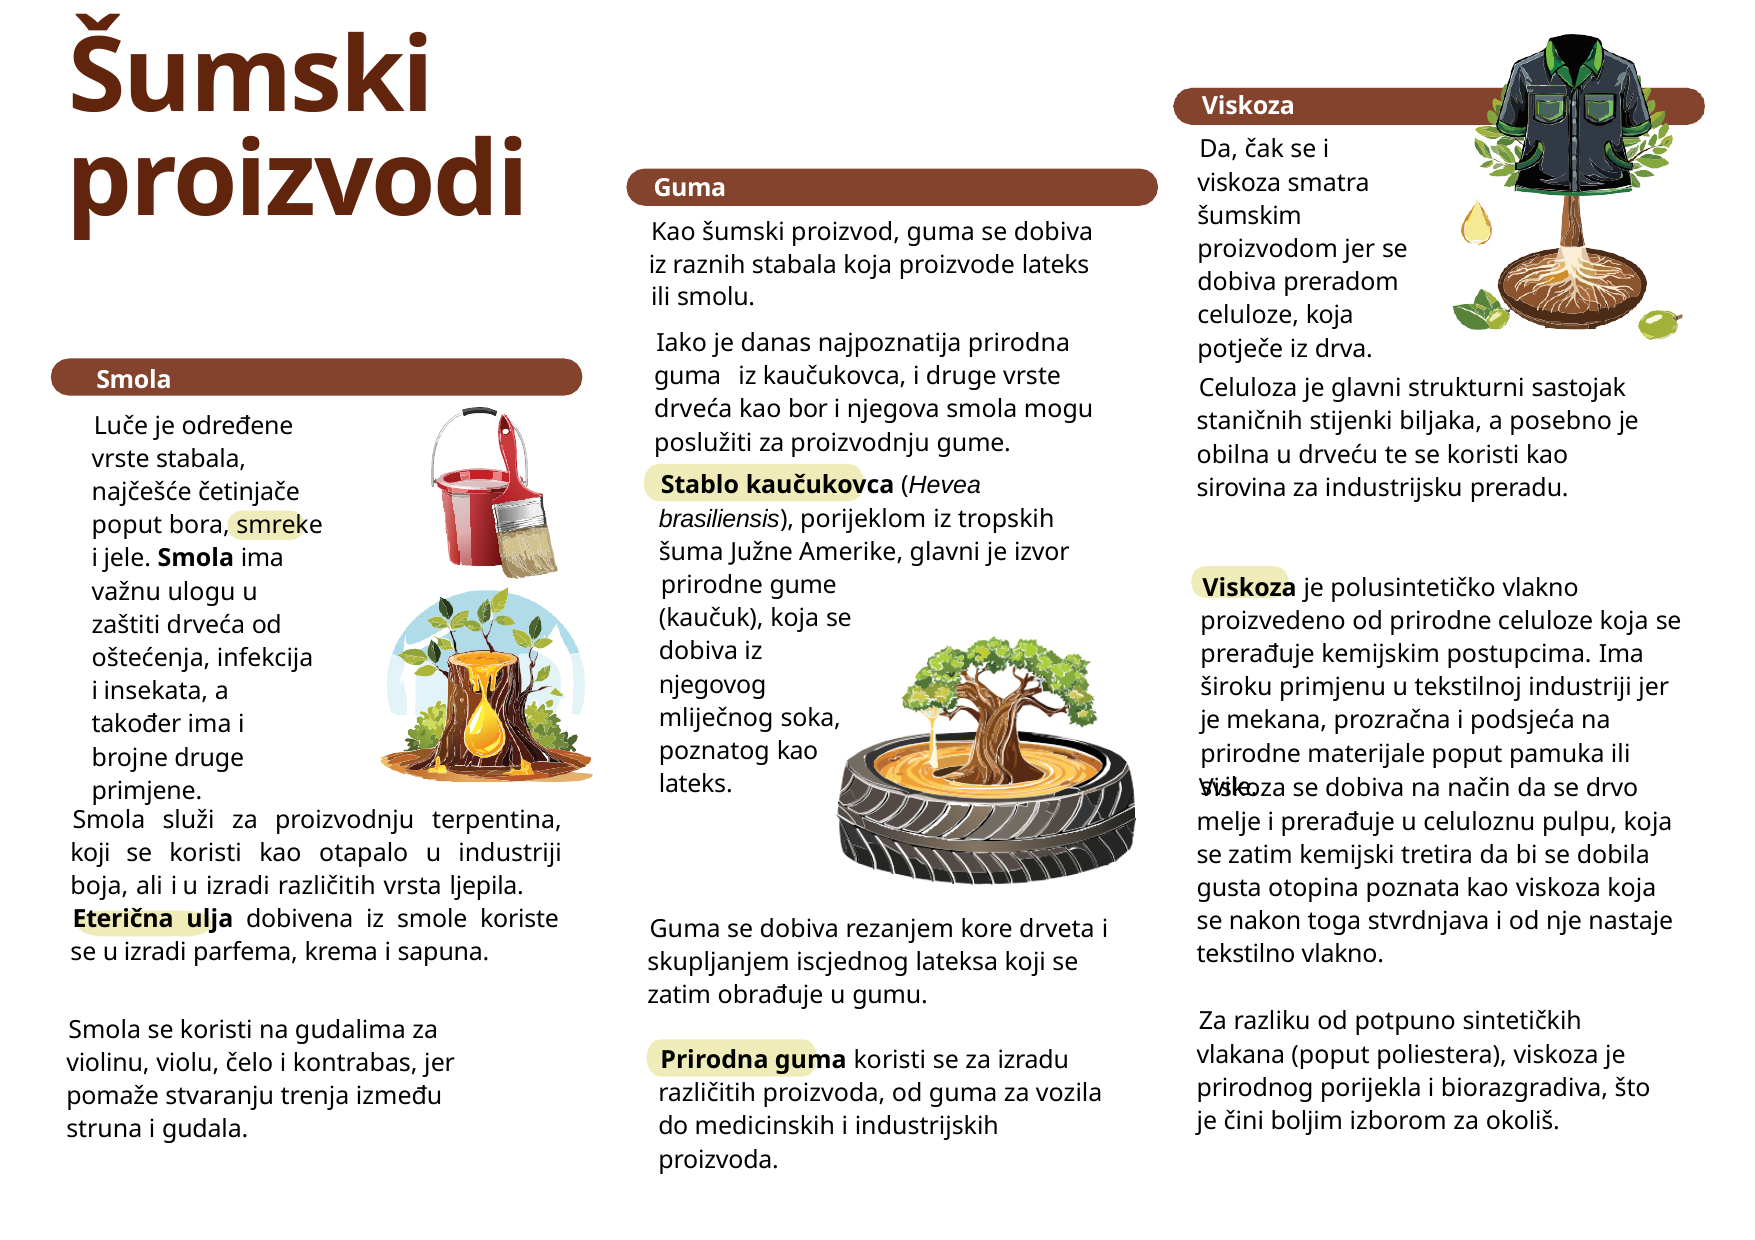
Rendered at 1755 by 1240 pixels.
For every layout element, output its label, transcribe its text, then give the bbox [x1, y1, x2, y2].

text_box Smola Luče je određene vrste stabala, najčešće četinjače poput bora, smreke i jele. Smola ima važnu ulogu u zaštiti drveća od oštećenja, infekcija i insekata, a također ima i brojne druge primjene. [91, 363, 325, 799]
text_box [1173, 34, 1706, 340]
title Šumski proizvodi [65, 27, 558, 262]
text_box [380, 587, 593, 783]
text_box Guma Kao šumski proizvod, guma se dobiva iz raznih stabala koja proizvode lateks ili smolu. [649, 171, 1100, 311]
text_box Celuloza je glavni strukturni sastojak staničnih stijenki biljaka, a posebno je obilna u drveću te se koristi kao sirovina za industrijsku preradu. [1196, 368, 1659, 502]
text_box Smola se koristi na gudalima za violinu, violu, čelo i kontrabas, jer pomaže stvaranju trenja između struna i gudala. [66, 1010, 524, 1143]
text_box [646, 1039, 807, 1076]
text_box Za razliku od potpuno sintetičkih vlakana (poput poliestera), viskoza je prirodnog porijekla i biorazgradiva, što je čini boljim izborom za okoliš. [1196, 1001, 1670, 1135]
text_box [626, 168, 1159, 206]
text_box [1122, 636, 1136, 885]
text_box Prirodna guma koristi se za izradu različitih proizvoda, od guma za vozila do medicinskih i industrijskih proizvoda. [658, 1040, 1127, 1173]
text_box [643, 463, 1118, 885]
text_box [50, 358, 583, 396]
text_box Iako je danas najpoznatija prirodna guma iz kaučukovca, i druge vrste drveća kao bor i njegova smola mogu poslužiti za proizvodnju gume. [654, 323, 1145, 456]
text_box Guma se dobiva rezanjem kore drveta i skupljanjem iscjednog lateksa koji se zatim obrađuje u gumu. [647, 909, 1133, 1009]
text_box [431, 406, 558, 580]
text_box Smola služi za proizvodnju terpentina, koji se koristi kao otapalo u industriji boja, ali i u izradi različitih vrsta ljepila. Eterična ulja dobivena iz smole koriste se u izradi parfema, krema i sapuna. [70, 799, 563, 966]
text_box Viskoza se dobiva na način da se drvo melje i prerađuje u celuloznu pulpu, koja se zatim kemijski tretira da bi se dobila gusta otopina poznata kao viskoza koja se nakon toga stvrdnjava i od nje nastaje tekstilno vlakno. [1196, 768, 1686, 968]
text_box Viskoza Da, čak se i viskoza smatra šumskim proizvodom jer se dobiva preradom celuloze, koja potječe iz drva. [1197, 347, 1416, 363]
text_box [1190, 565, 1691, 735]
